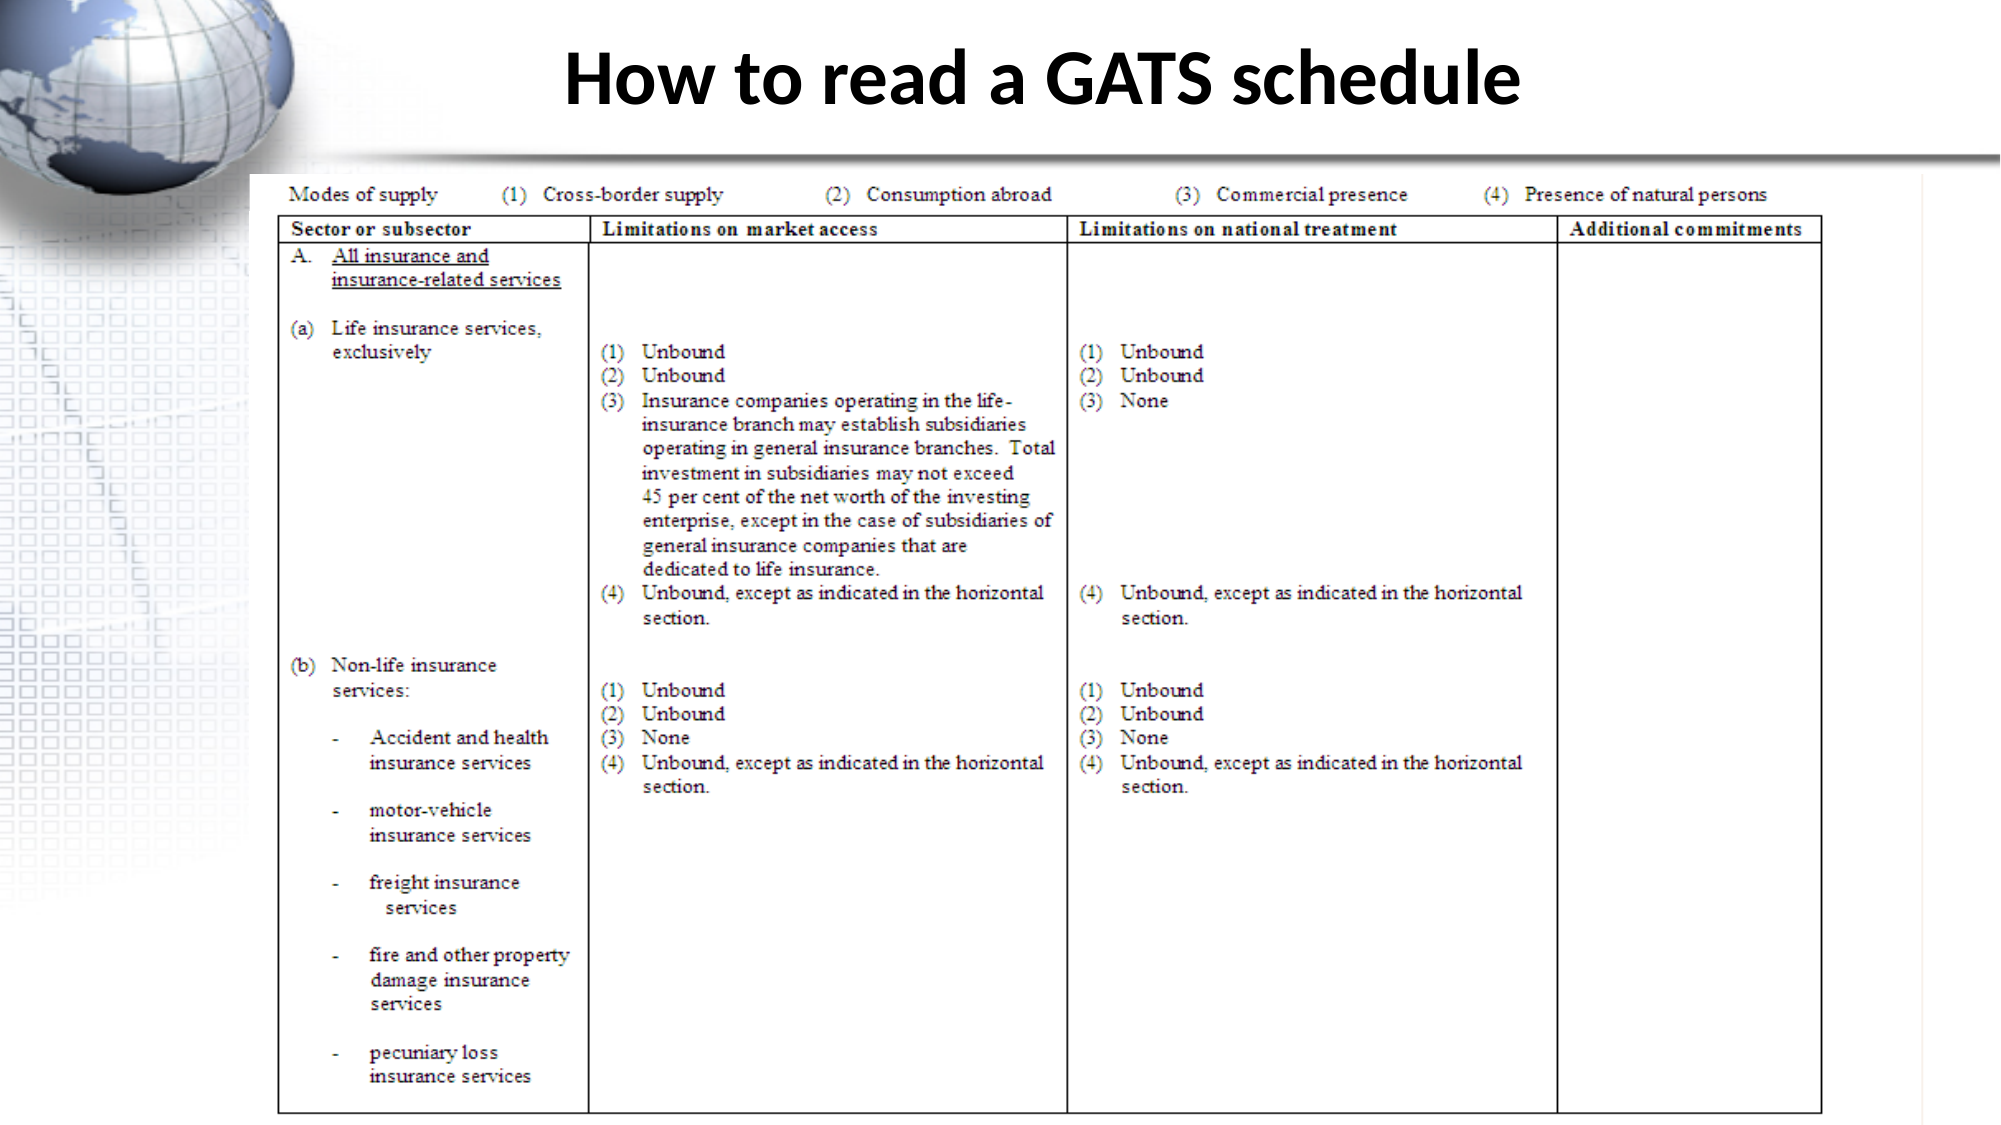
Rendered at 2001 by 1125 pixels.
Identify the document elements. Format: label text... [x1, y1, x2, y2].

title How to read a GATS schedule [549, 0, 1738, 128]
picture [0, 0, 2001, 1125]
